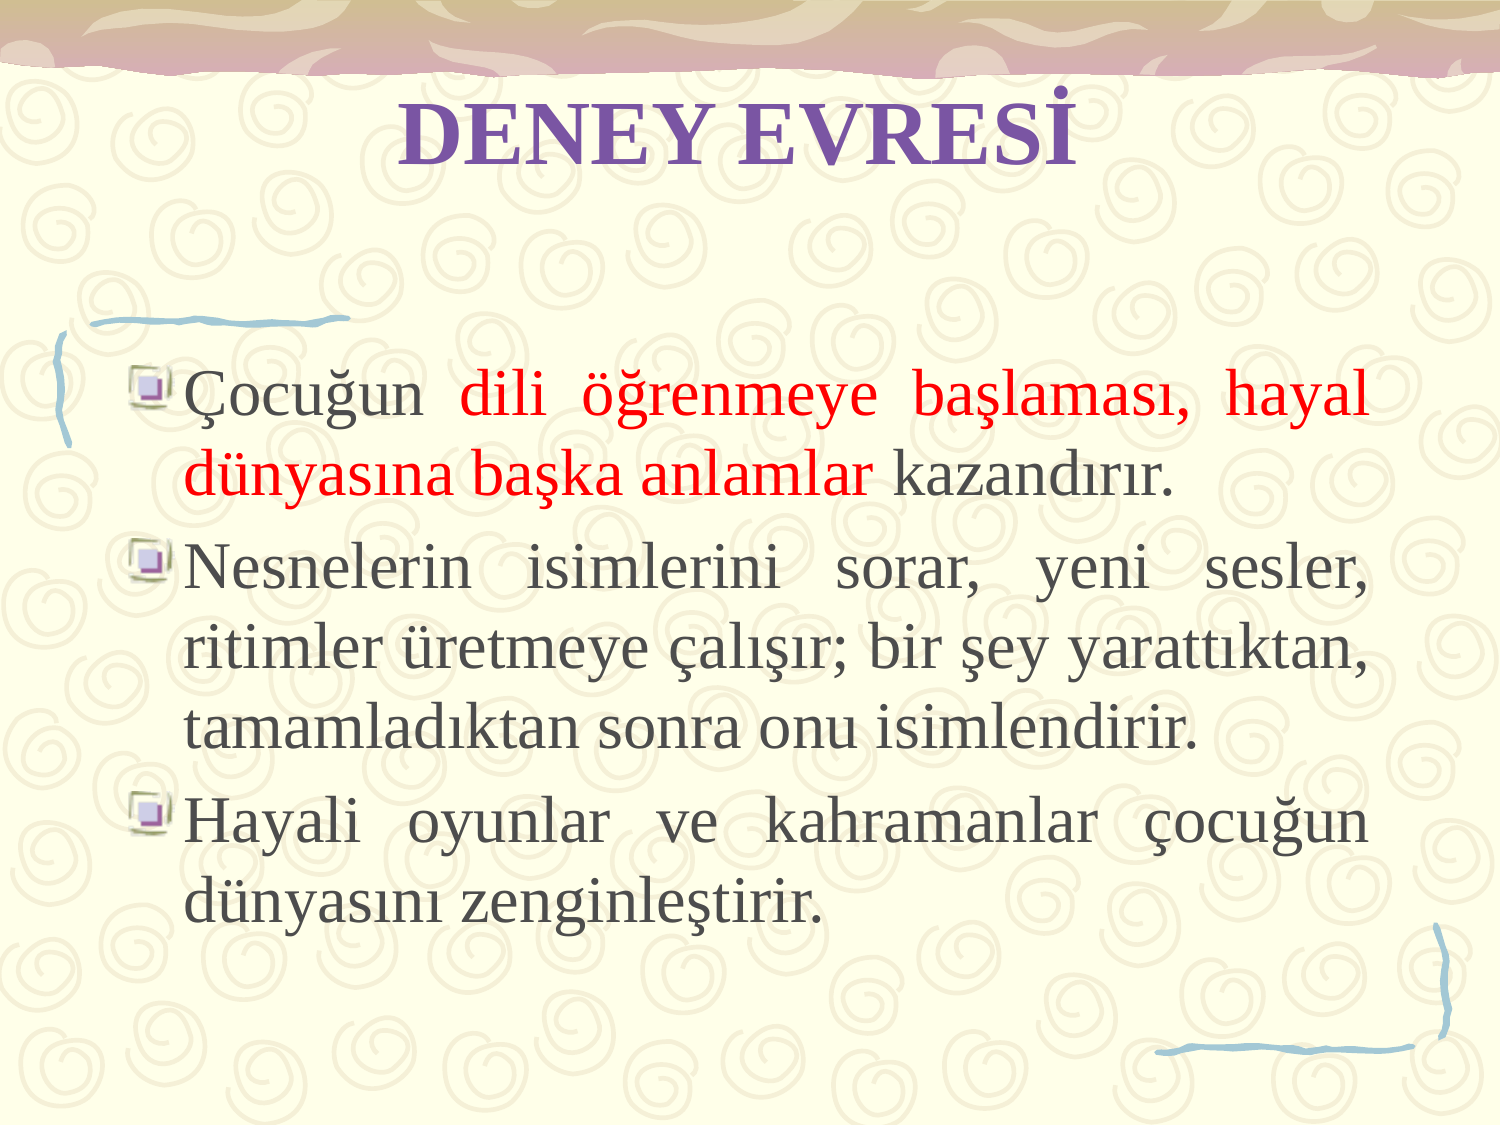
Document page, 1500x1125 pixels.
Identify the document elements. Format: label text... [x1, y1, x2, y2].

list Çocuğun dili öğrenmeye başlaması, hayal dünyasına başka anlamlar kazandırır. Nesnelerin isimlerini sorar, yeni sesler, ritimler üretmeye çalışır; bir şey yarattıktan, tamamladıktan sonra onu isimlendirir. Hayali oyunlar ve kahramanlar çocuğun dünyasını zenginleştirir. [112, 341, 1388, 1017]
picture [127, 538, 175, 586]
title DENEY EVRESİ [112, 88, 1388, 277]
picture [127, 791, 175, 839]
picture [127, 365, 175, 413]
